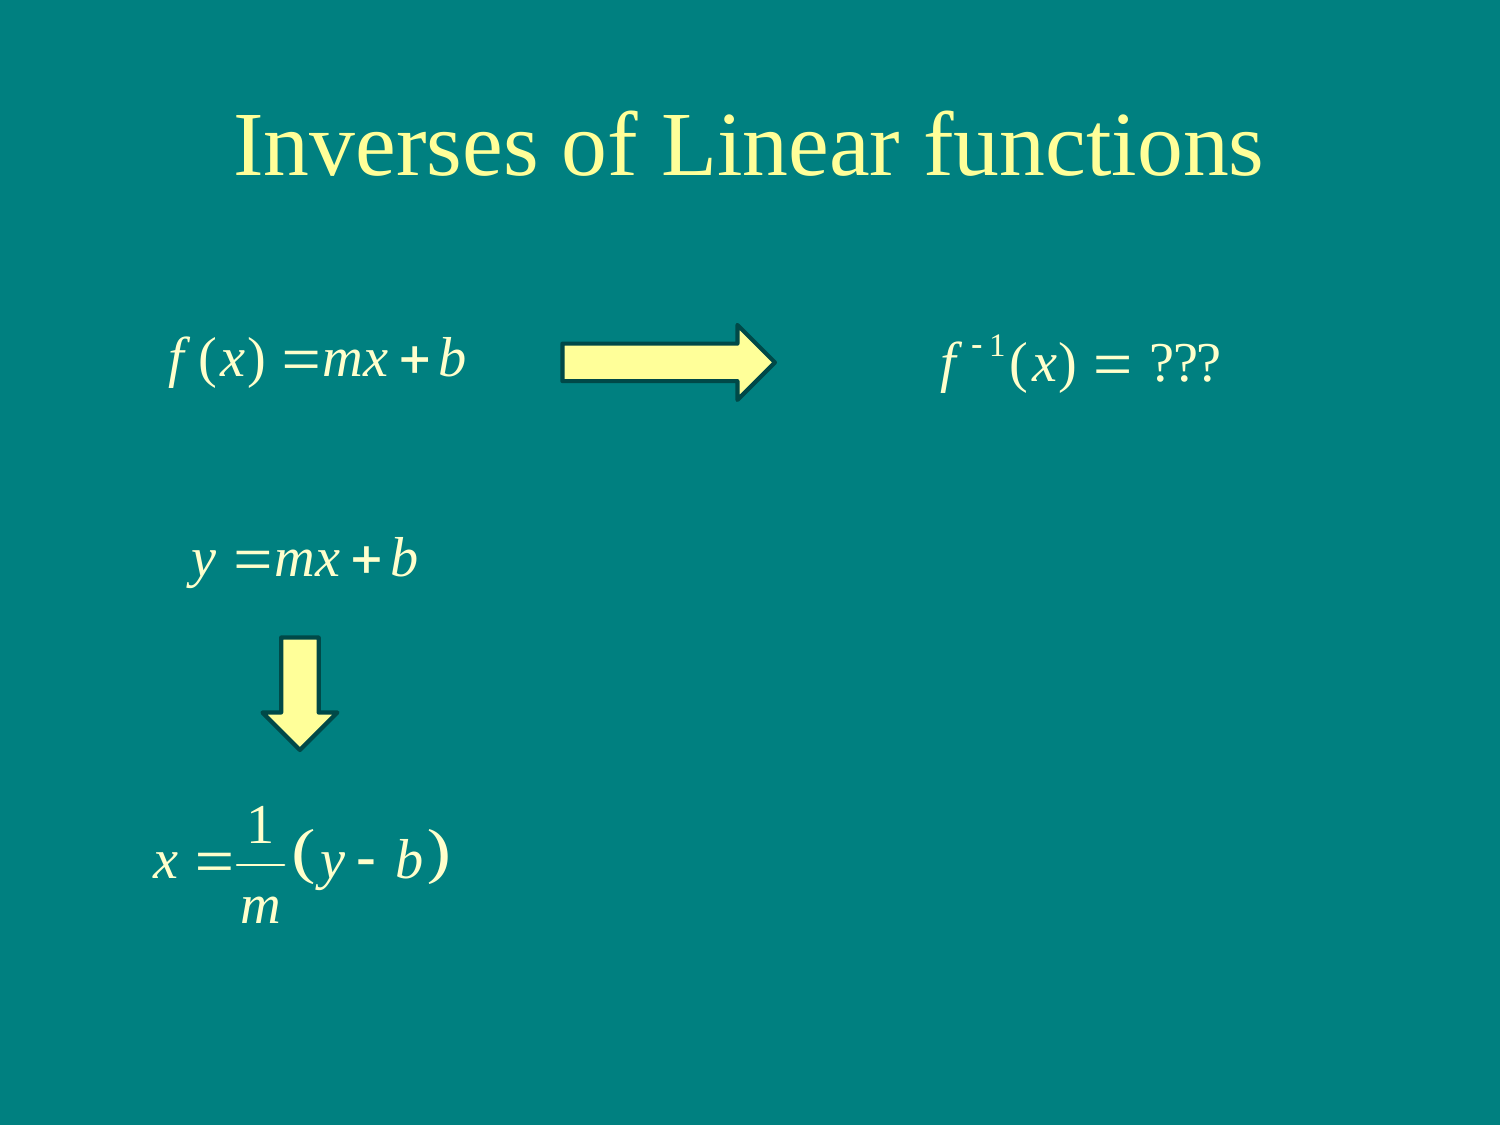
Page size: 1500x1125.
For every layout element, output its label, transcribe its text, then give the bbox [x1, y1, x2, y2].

text_box [260, 635, 340, 753]
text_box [141, 789, 457, 936]
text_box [149, 324, 479, 401]
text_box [177, 524, 427, 601]
text_box [560, 322, 778, 402]
title Inverses of Linear functions [75, 45, 1425, 233]
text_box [921, 320, 1232, 405]
